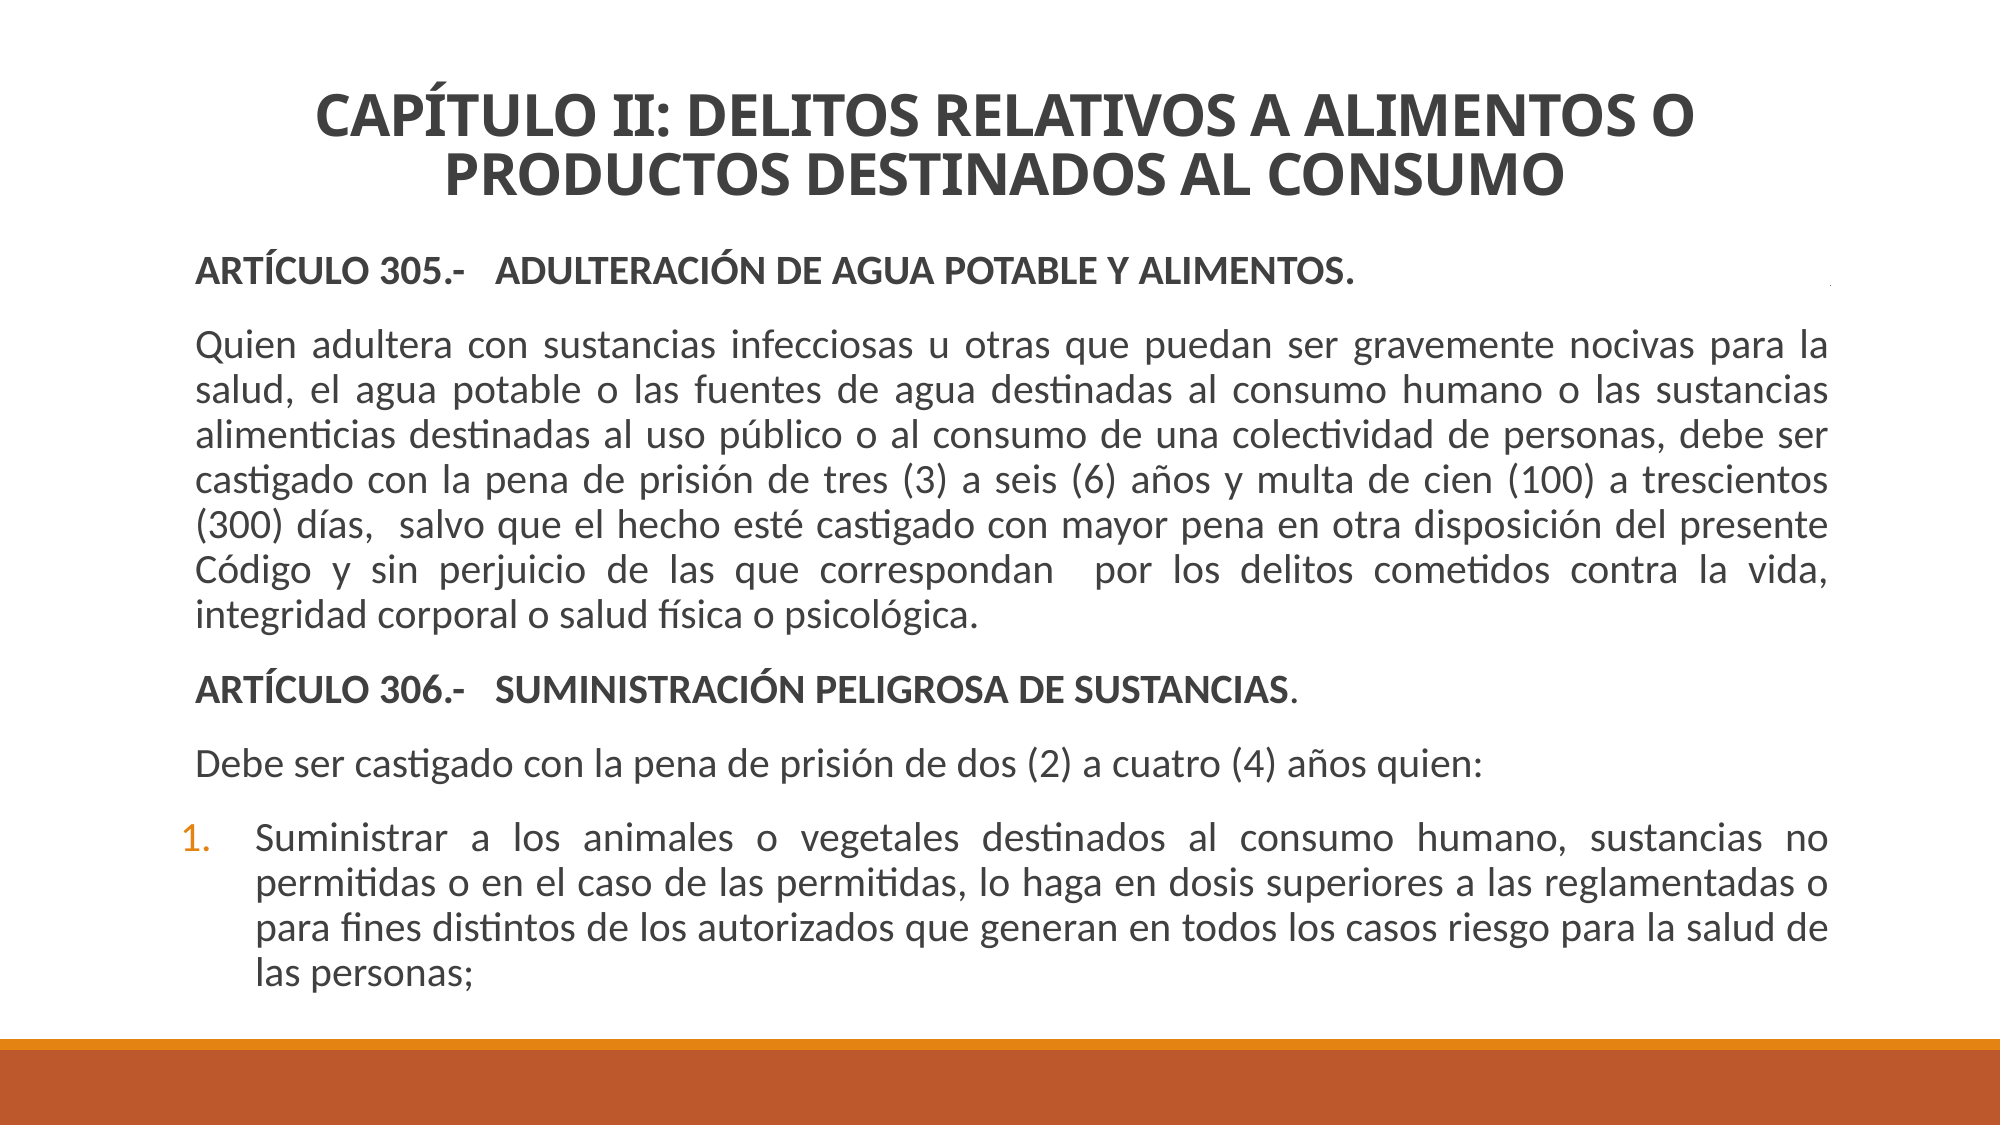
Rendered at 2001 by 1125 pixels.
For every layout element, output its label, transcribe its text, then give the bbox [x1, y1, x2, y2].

list ARTÍCULO 305.- ADULTERACIÓN DE AGUA POTABLE Y ALIMENTOS. Quien adultera con sustancias infecciosas u otras que puedan ser gravemente nocivas para la salud, el agua potable o las fuentes de agua destinadas al consumo humano o las sustancias alimenticias destinadas al uso público o al consumo de una colectividad de personas, debe ser castigado con la pena de prisión de tres (3) a seis (6) años y multa de cien (100) a trescientos (300) días, salvo que el hecho esté castigado con mayor pena en otra disposición del presente Código y sin perjuicio de las que correspondan por los delitos cometidos contra la vida, integridad corporal o salud física o psicológica. ARTÍCULO 306.- SUMINISTRACIÓN PELIGROSA DE SUSTANCIAS. Debe ser castigado con la pena de prisión de dos (2) a cuatro (4) años quien: Suministrar a los animales o vegetales destinados al consumo humano, sustancias no permitidas o en el caso de las permitidas, lo haga en dosis superiores a las reglamentadas o para fines distintos de los autorizados que generan en todos los casos riesgo para la salud de las personas; [180, 240, 1830, 1004]
title CAPÍTULO II: DELITOS RELATIVOS A ALIMENTOS O PRODUCTOS DESTINADOS AL CONSUMO [180, 47, 1830, 240]
